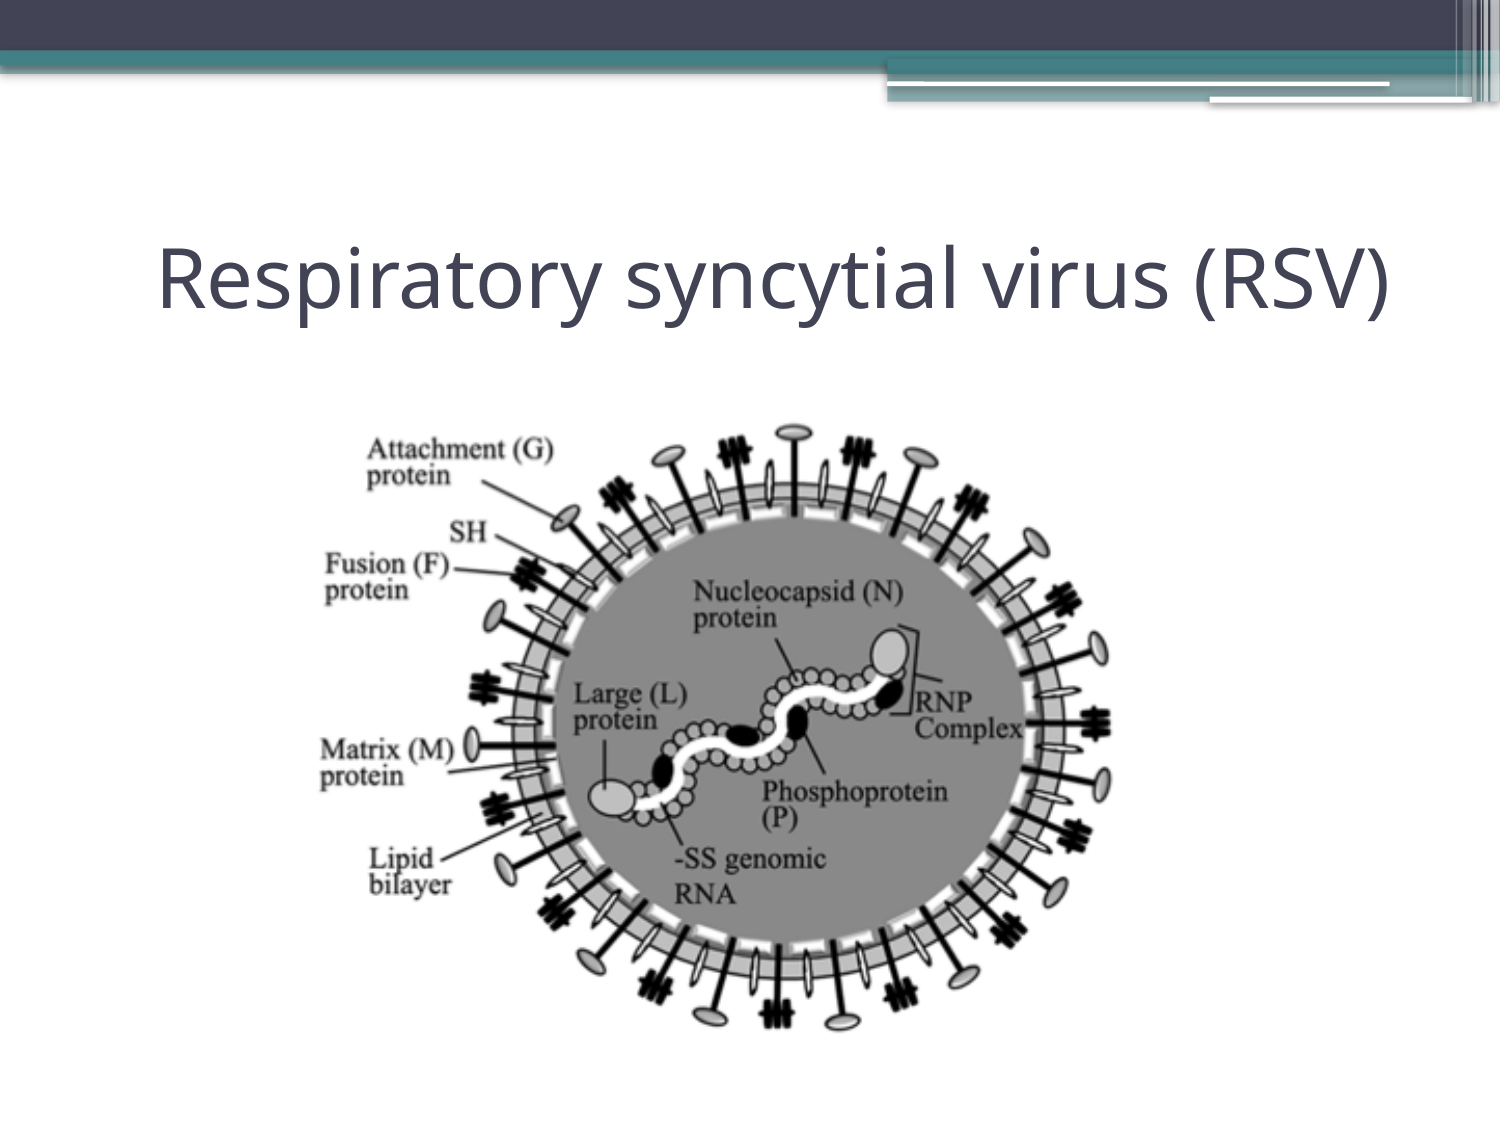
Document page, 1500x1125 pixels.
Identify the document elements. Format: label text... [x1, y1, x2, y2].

title Respiratory syncytial virus (RSV) [75, 187, 1425, 363]
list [104, 368, 1396, 1079]
